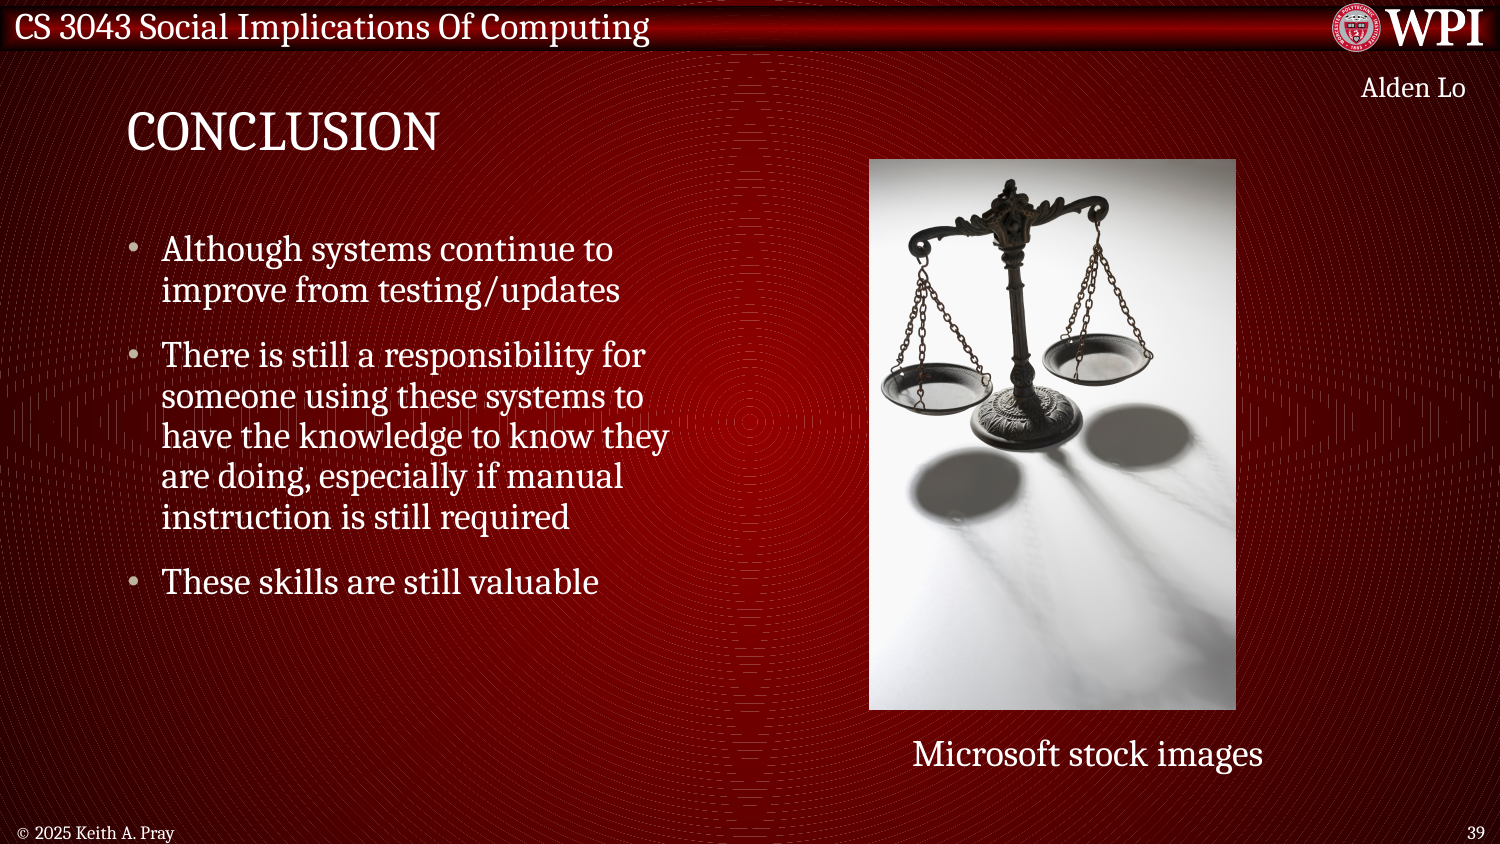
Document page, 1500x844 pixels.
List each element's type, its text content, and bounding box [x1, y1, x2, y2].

slide_number 39 [1397, 819, 1500, 844]
text_box Alden Lo [1123, 61, 1481, 111]
picture [1332, 3, 1483, 52]
text_box Microsoft stock images [897, 726, 1302, 782]
title conclusion [112, 59, 1388, 210]
footer © 2025 Keith A. Pray [0, 819, 913, 844]
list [868, 158, 1237, 710]
list Although systems continue to improve from testing/updates There is still a responsibility for someone using these systems to have the knowledge to know they are doing, especially if manual instruction is still required These skills are still valuable [112, 221, 725, 772]
